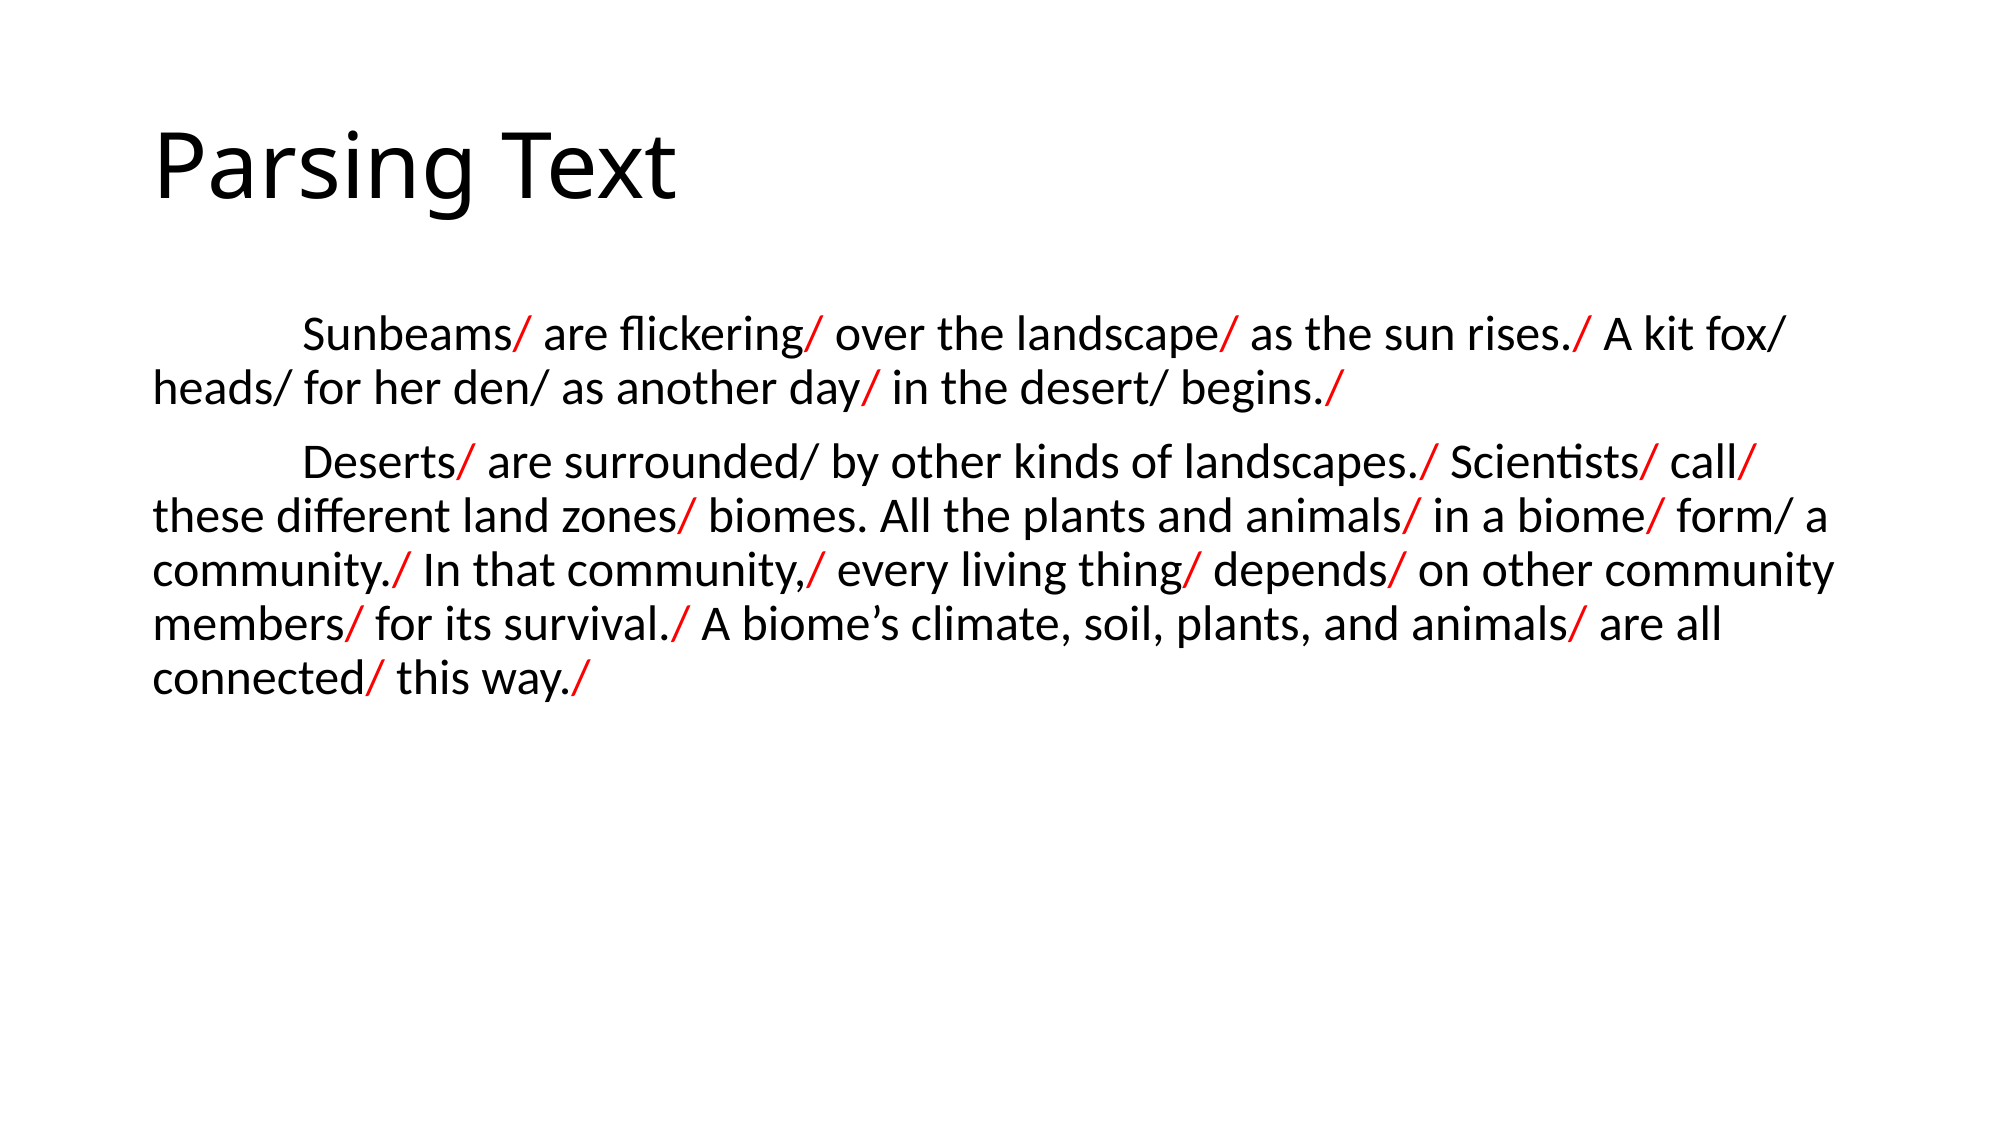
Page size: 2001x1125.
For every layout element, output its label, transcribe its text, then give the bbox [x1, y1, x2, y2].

title Parsing Text [137, 59, 1863, 278]
list Sunbeams/ are flickering/ over the landscape/ as the sun rises./ A kit fox/ heads/ for her den/ as another day/ in the desert/ begins./ Deserts/ are surrounded/ by other kinds of landscapes./ Scientists/ call/ these different land zones/ biomes. All the plants and animals/ in a biome/ form/ a community./ In that community,/ every living thing/ depends/ on other community members/ for its survival./ A biome’s climate, soil, plants, and animals/ are all connected/ this way./ [137, 299, 1863, 1014]
